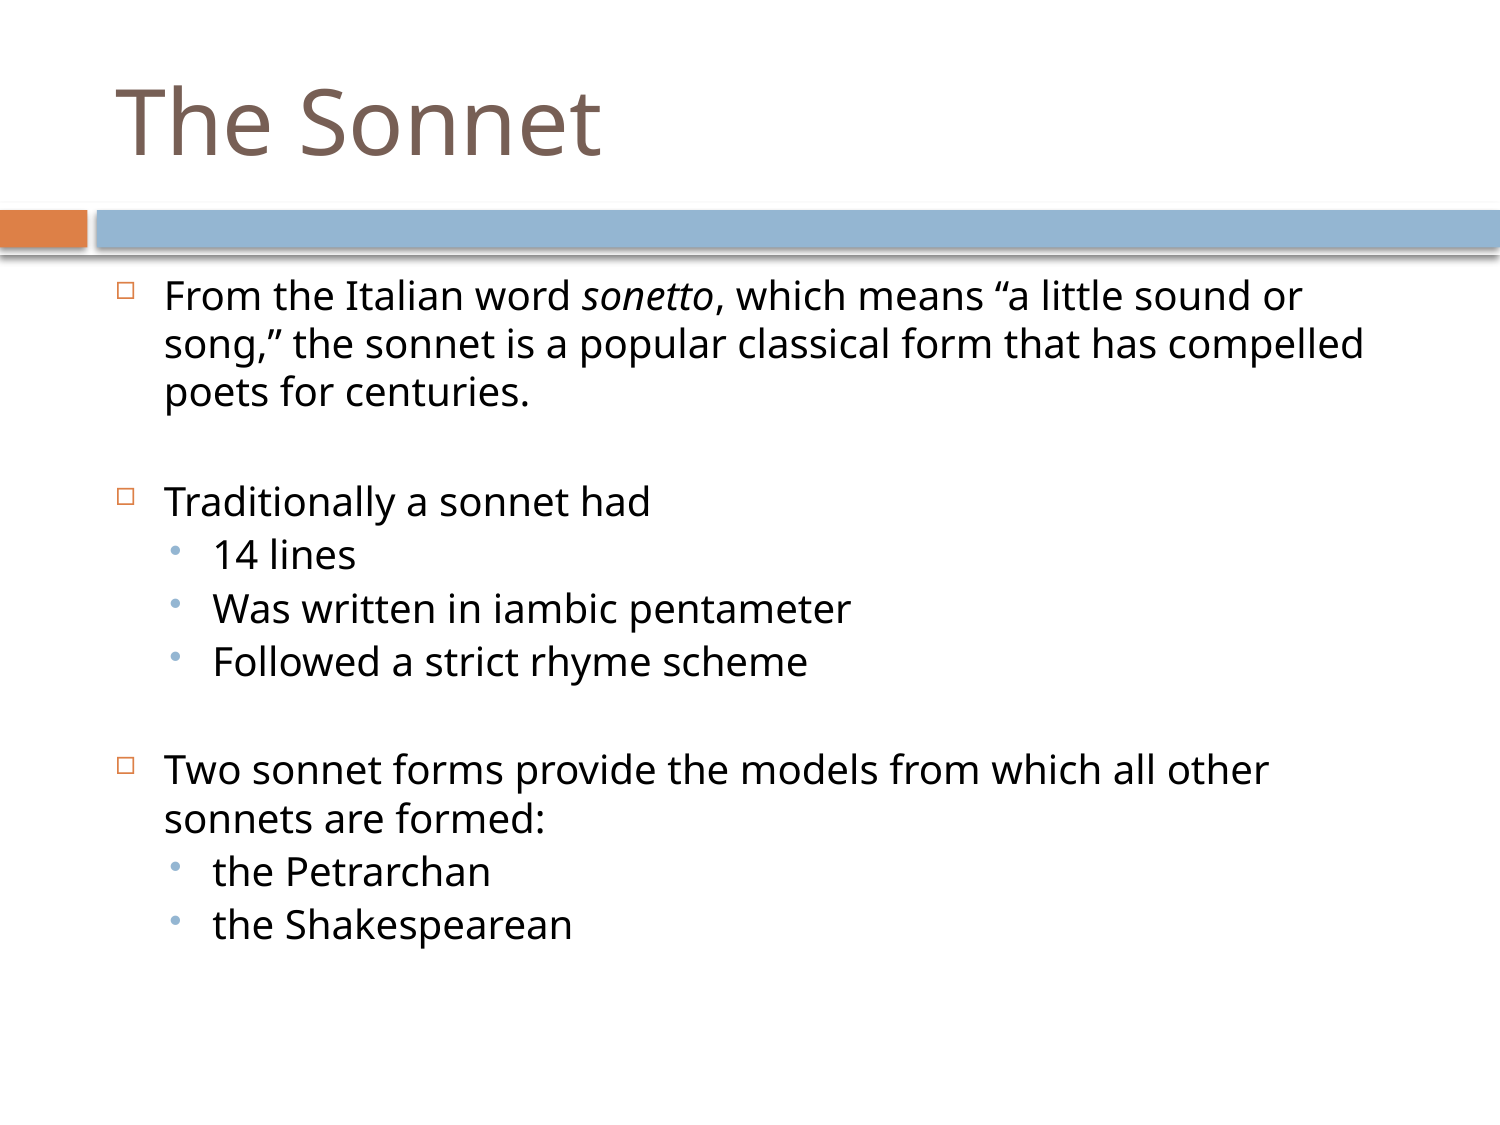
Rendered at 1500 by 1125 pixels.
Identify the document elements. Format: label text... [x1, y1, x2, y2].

title The Sonnet [100, 37, 1438, 200]
list From the Italian word sonetto, which means “a little sound or song,” the sonnet is a popular classical form that has compelled poets for centuries. Traditionally a sonnet had 14 lines Was written in iambic pentameter Followed a strict rhyme scheme Two sonnet forms provide the models from which all other sonnets are formed: the Petrarchan the Shakespearean [100, 262, 1438, 1000]
